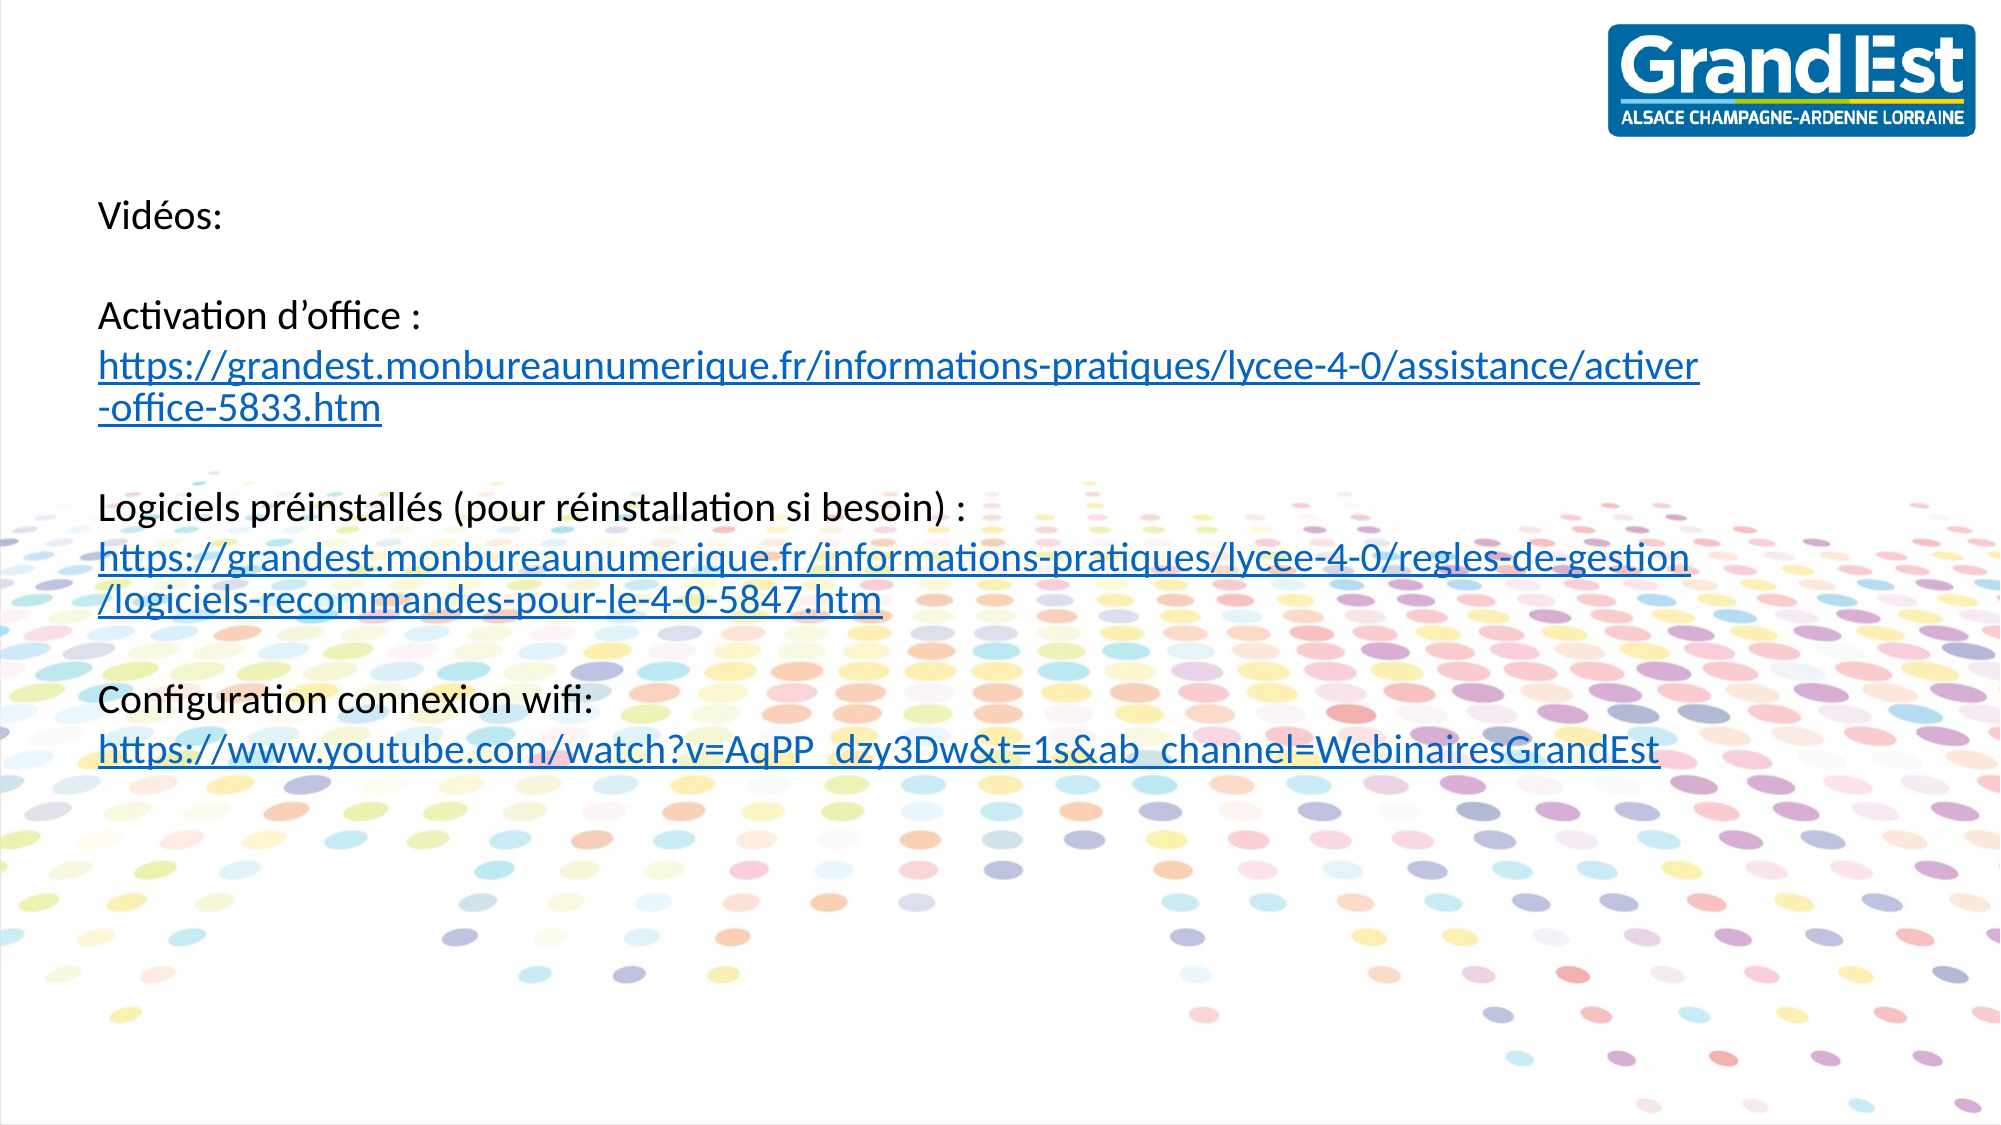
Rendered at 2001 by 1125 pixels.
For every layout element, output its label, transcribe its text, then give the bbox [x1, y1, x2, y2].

text_box Vidéos: Activation d’office : https://grandest.monbureaunumerique.fr/informations-pratiques/lycee-4-0/assistance/activer-office-5833.htm Logiciels préinstallés (pour réinstallation si besoin) : https://grandest.monbureaunumerique.fr/informations-pratiques/lycee-4-0/regles-de-gestion/logiciels-recommandes-pour-le-4-0-5847.htm Configuration connexion wifi: https://www.youtube.com/watch?v=AqPP_dzy3Dw&t=1s&ab_channel=WebinairesGrandEst [83, 180, 1717, 746]
picture [1583, 0, 2000, 161]
